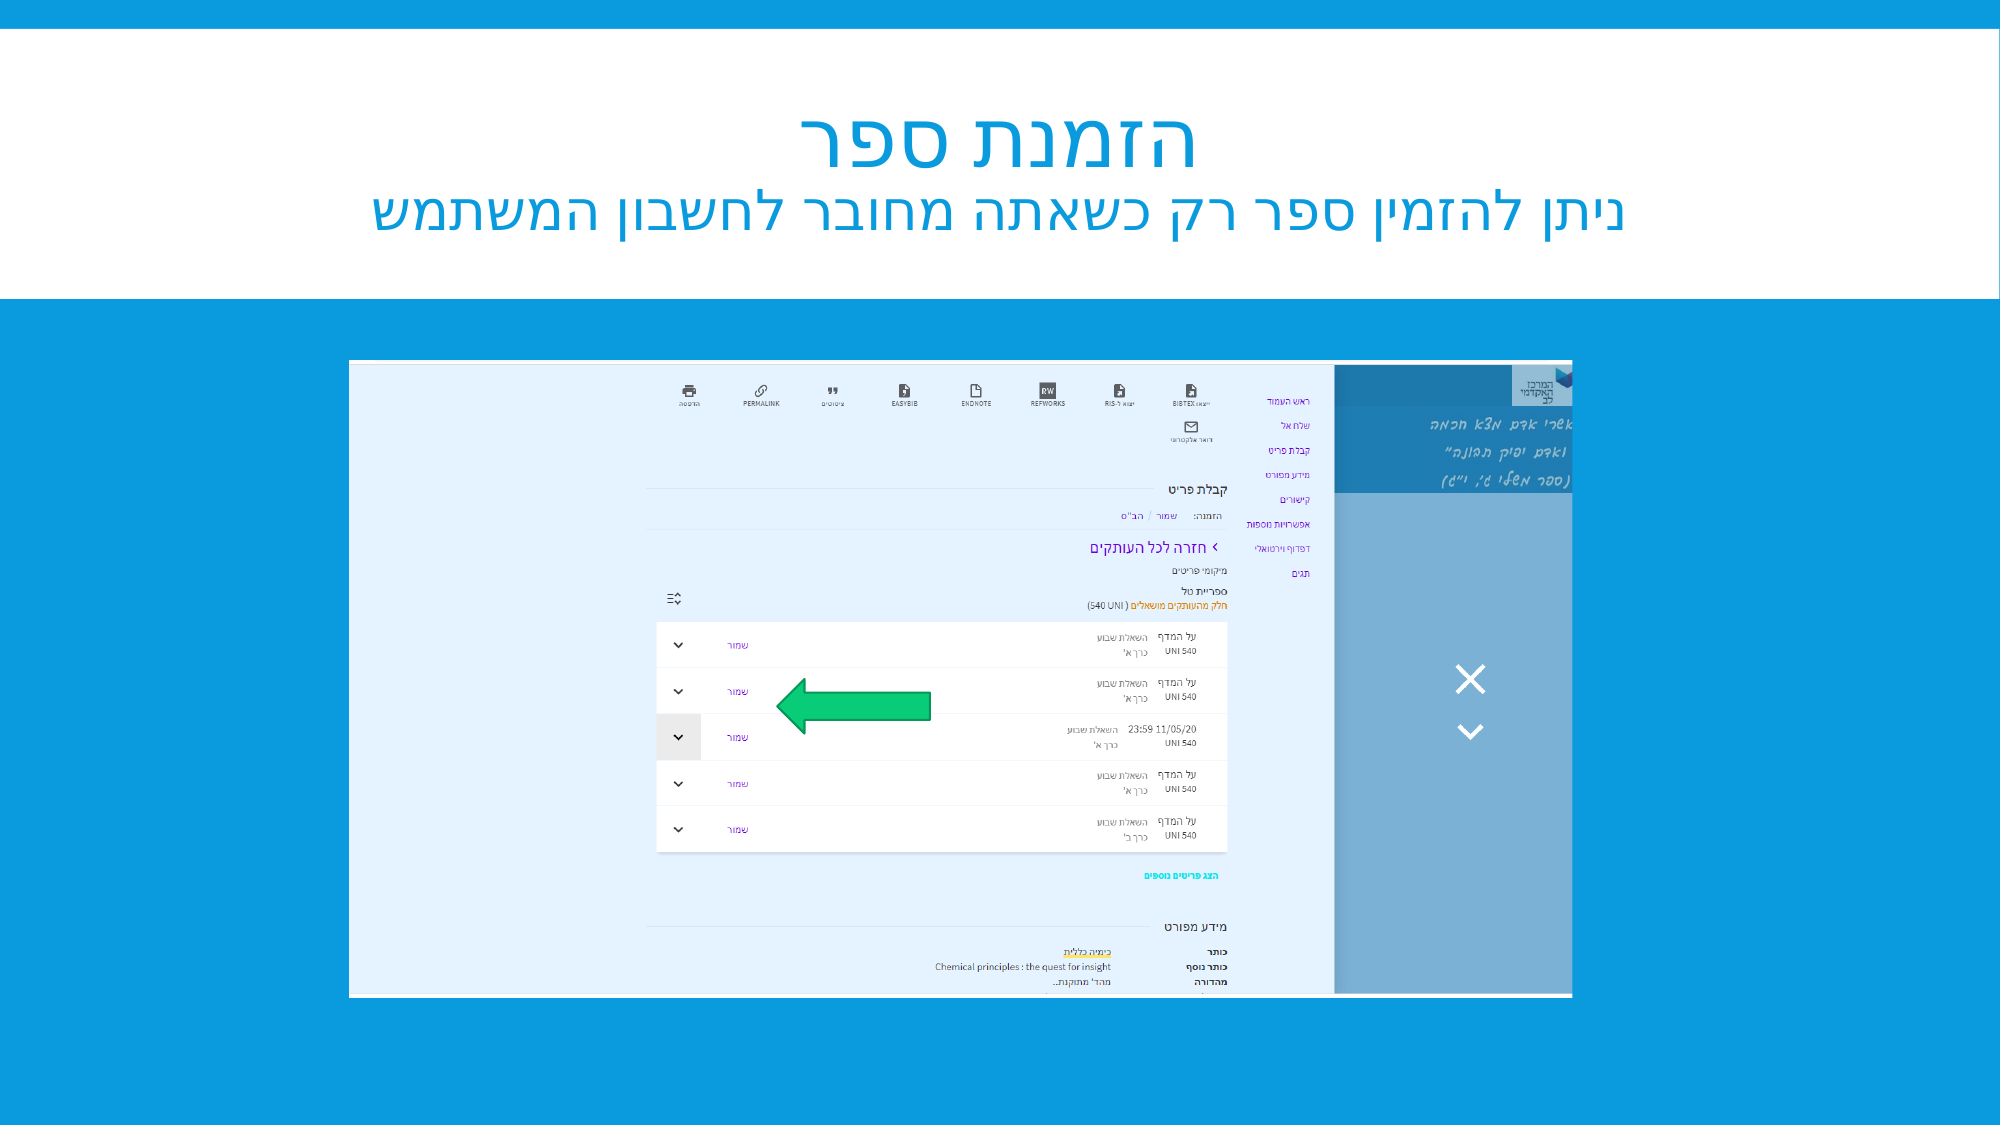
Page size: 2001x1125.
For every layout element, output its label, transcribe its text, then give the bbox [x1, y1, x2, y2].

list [348, 359, 1573, 999]
title הזמנת ספר ניתן להזמין ספר רק כשאתה מחובר לחשבון המשתמש [197, 46, 1803, 295]
